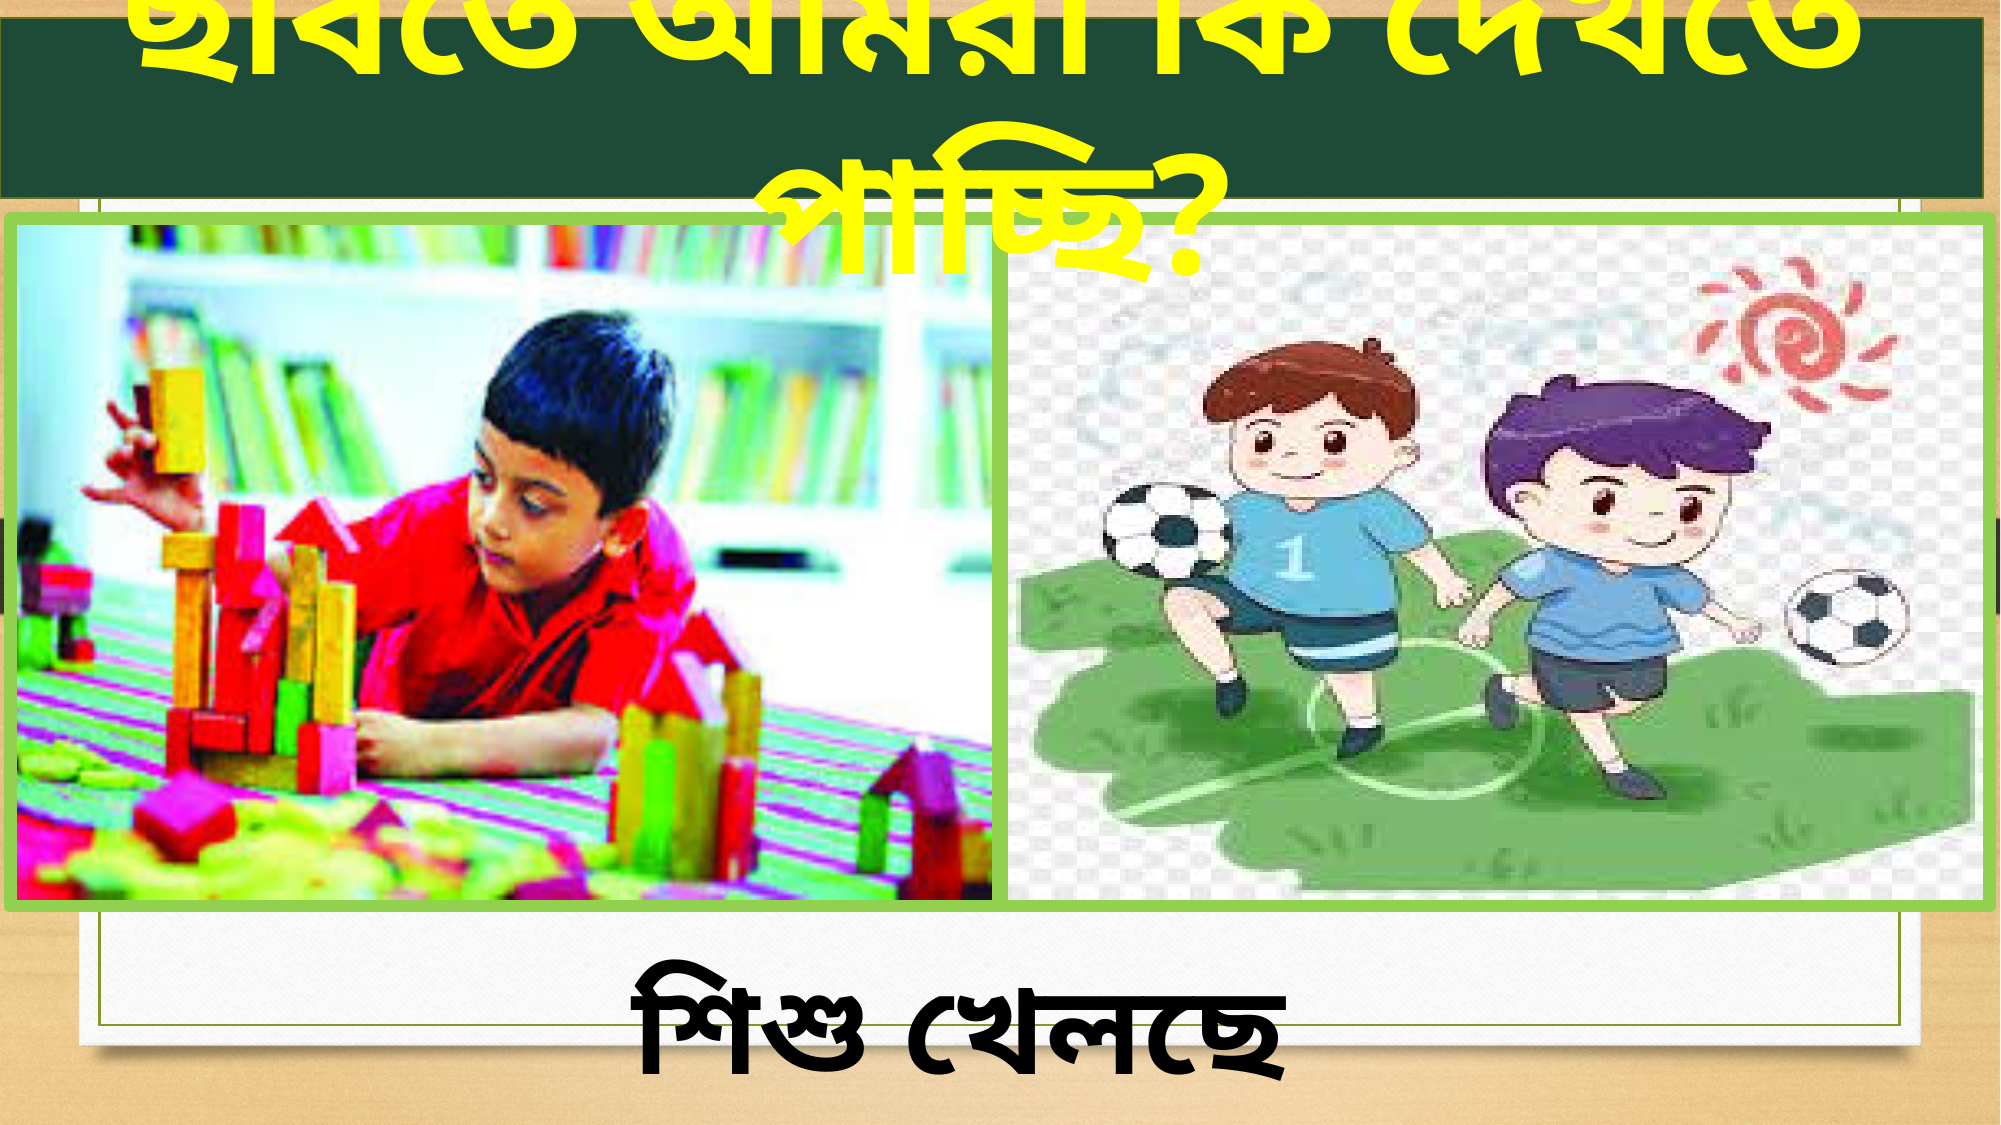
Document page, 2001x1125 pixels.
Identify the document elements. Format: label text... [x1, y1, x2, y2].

text_box ছবিতে আমরা কি দেখতে পাচ্ছি? [0, 17, 1984, 199]
picture [101, 199, 1898, 212]
text_box শিশু খেলছে [548, 942, 1436, 1107]
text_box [16, 224, 1984, 901]
picture [101, 912, 1898, 1024]
picture [0, 0, 2001, 1125]
